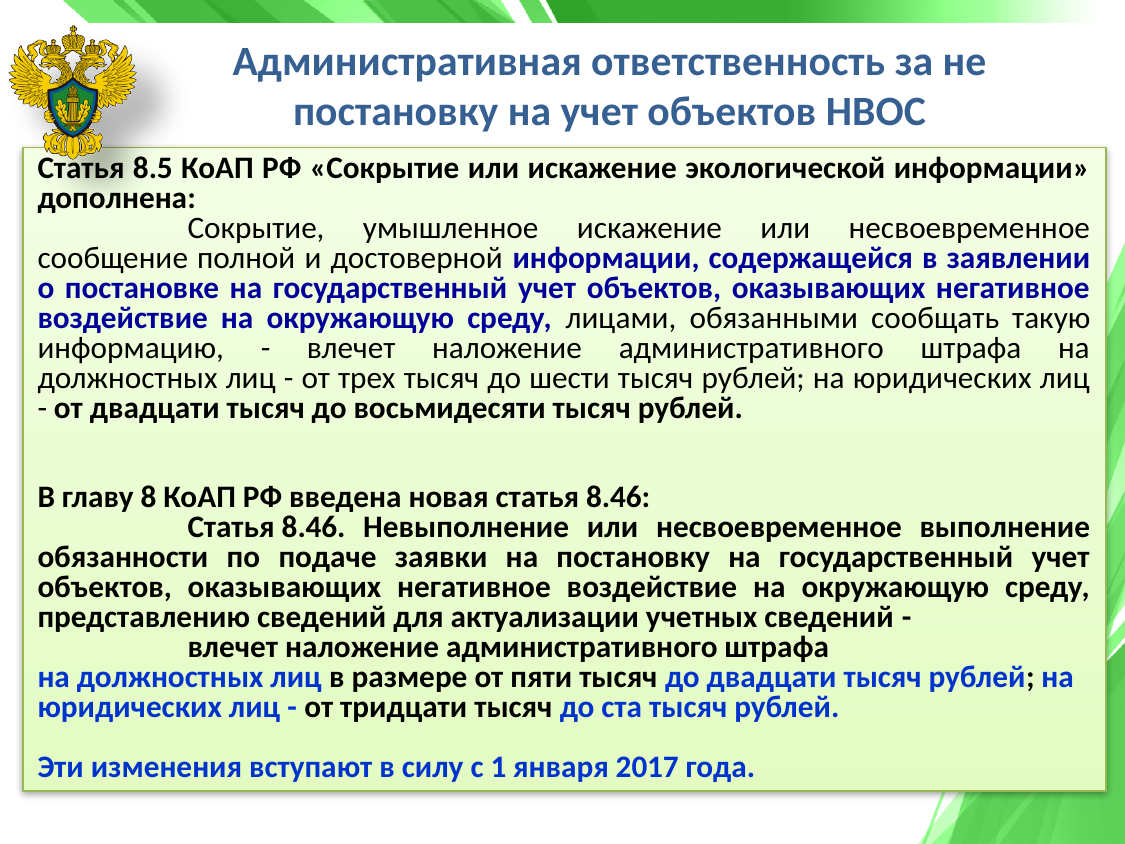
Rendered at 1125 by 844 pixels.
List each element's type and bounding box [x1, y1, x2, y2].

picture [8, 25, 137, 161]
text_box [0, 0, 1125, 844]
